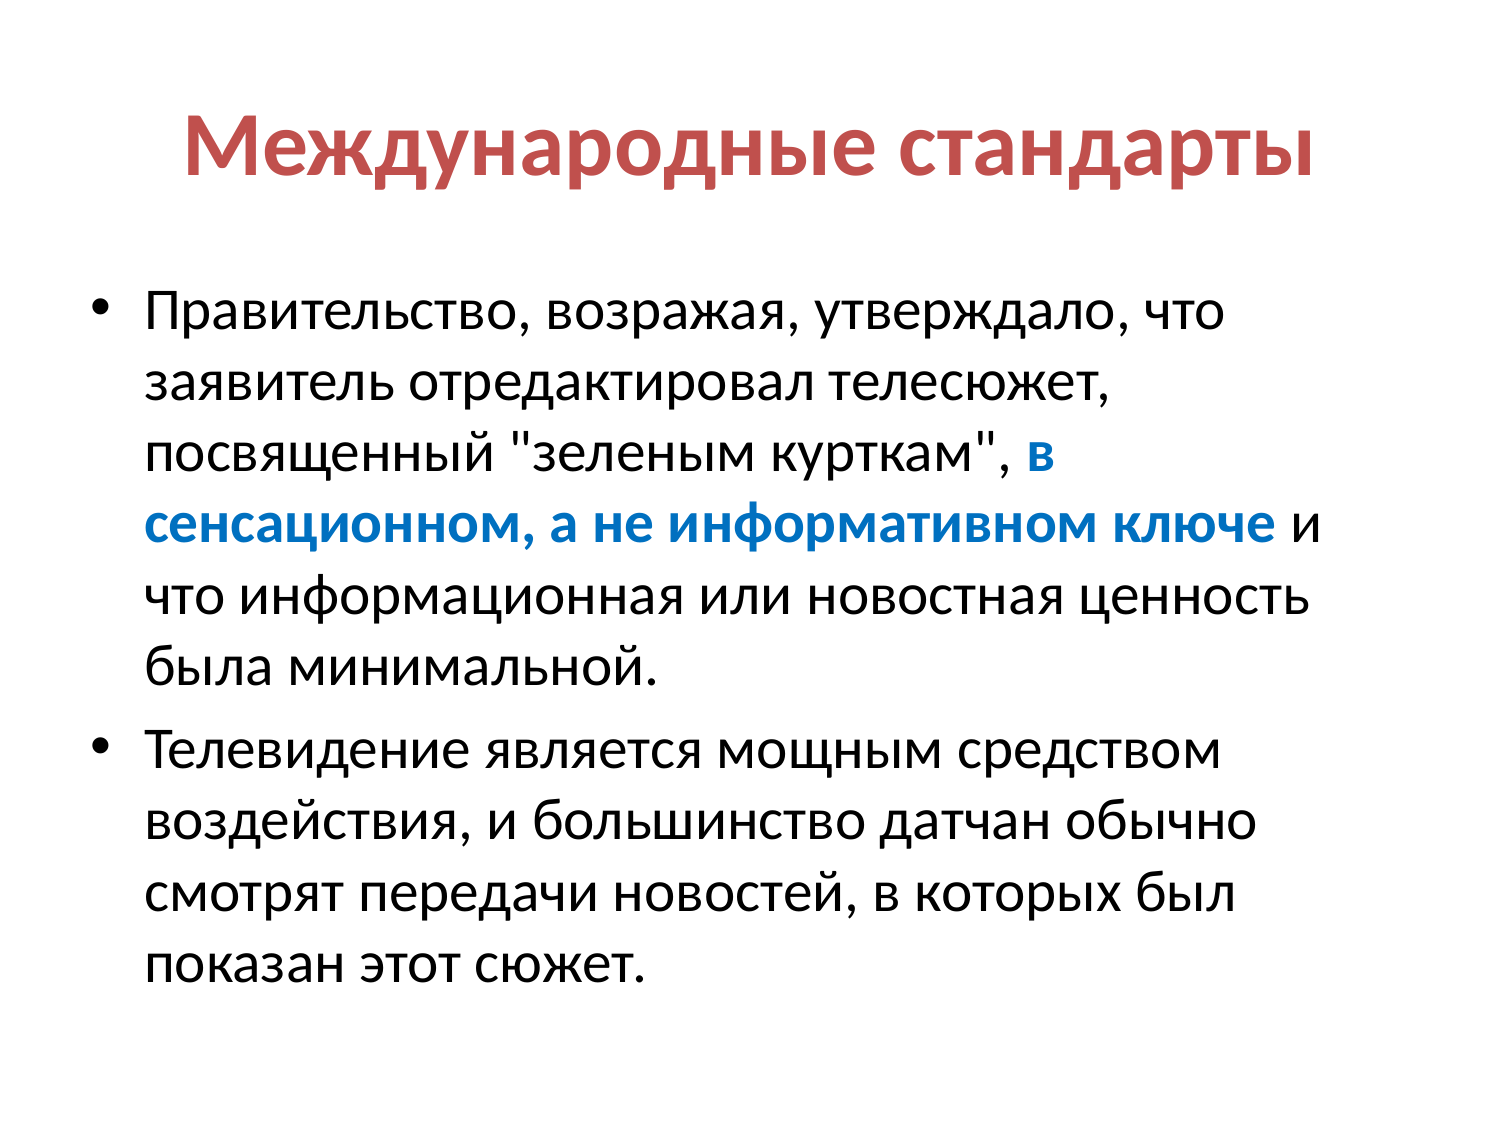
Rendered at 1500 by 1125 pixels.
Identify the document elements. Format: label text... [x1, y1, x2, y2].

title Международные стандарты [75, 45, 1425, 233]
list Правительство, возражая, утверждало, что заявитель отредактировал телесюжет, посвященный "зеленым курткам", в сенсационном, а не информативном ключе и что информационная или новостная ценность была минимальной. Телевидение является мощным средством воздействия, и большинство датчан обычно смотрят передачи новостей, в которых был показан этот сюжет. [75, 262, 1425, 1005]
